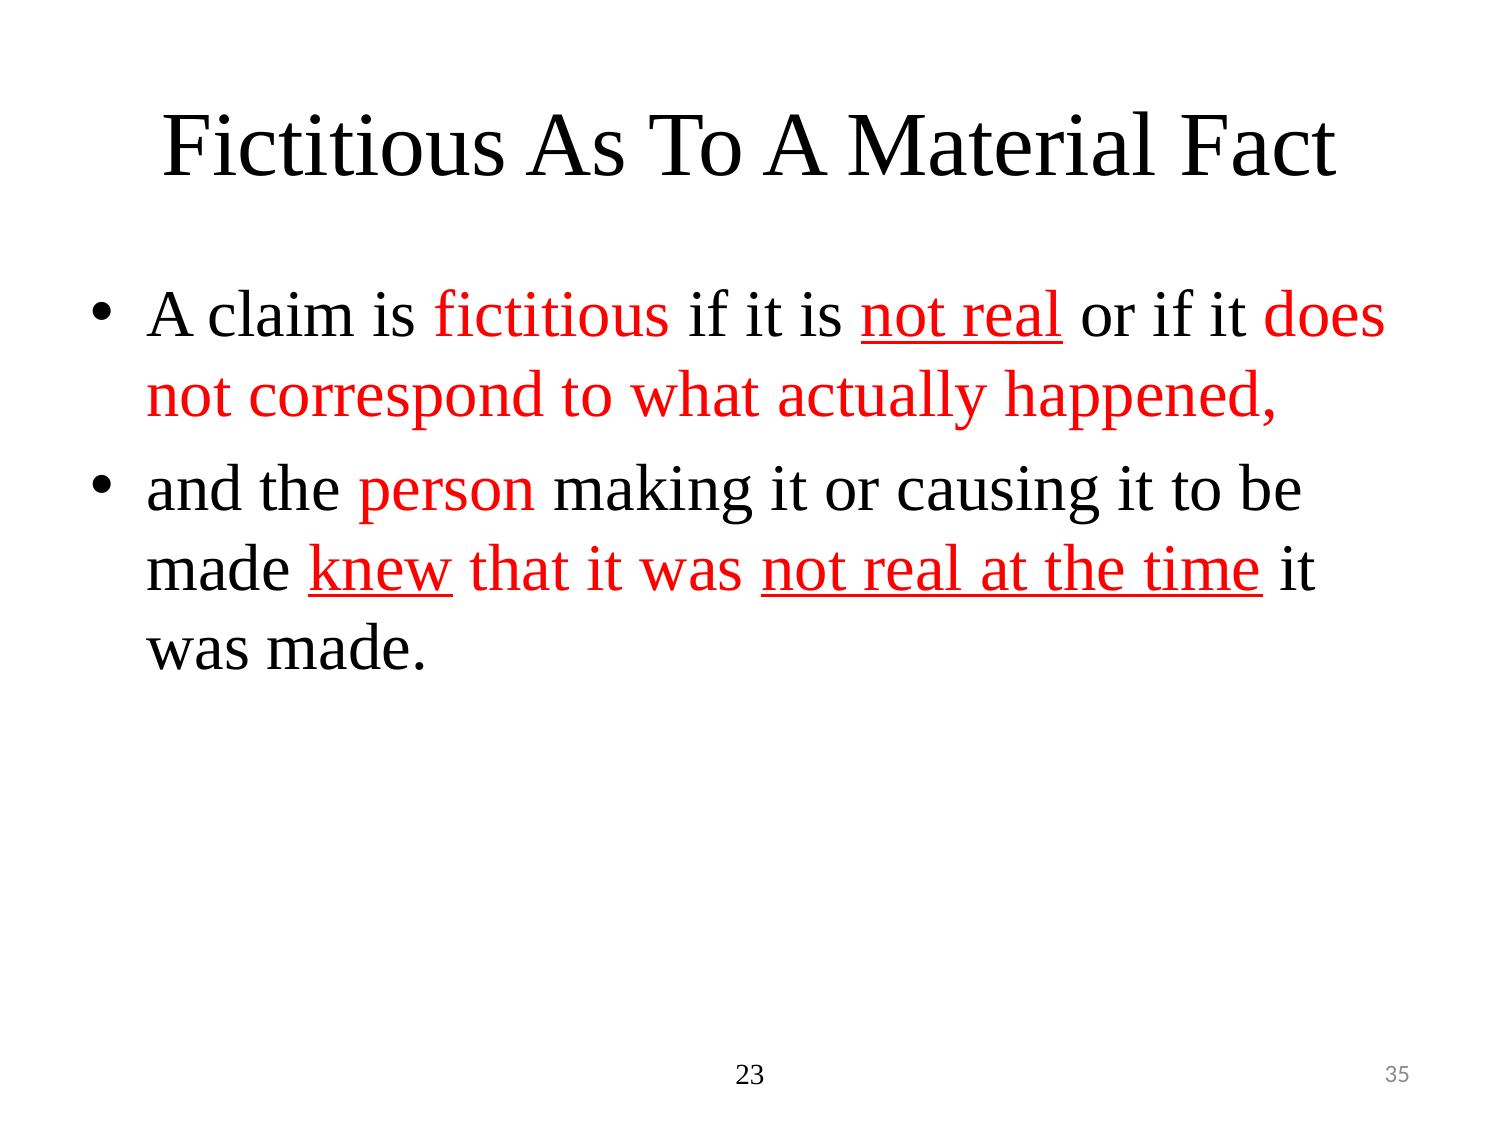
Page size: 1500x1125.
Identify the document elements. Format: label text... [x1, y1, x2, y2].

title Fictitious As To A Material Fact [75, 45, 1425, 233]
list A claim is fictitious if it is not real or if it does not correspond to what actually happened, and the person making it or causing it to be made knew that it was not real at the time it was made. [75, 262, 1425, 1005]
footer 23 [512, 1042, 988, 1103]
slide_number 35 [1074, 1042, 1425, 1103]
